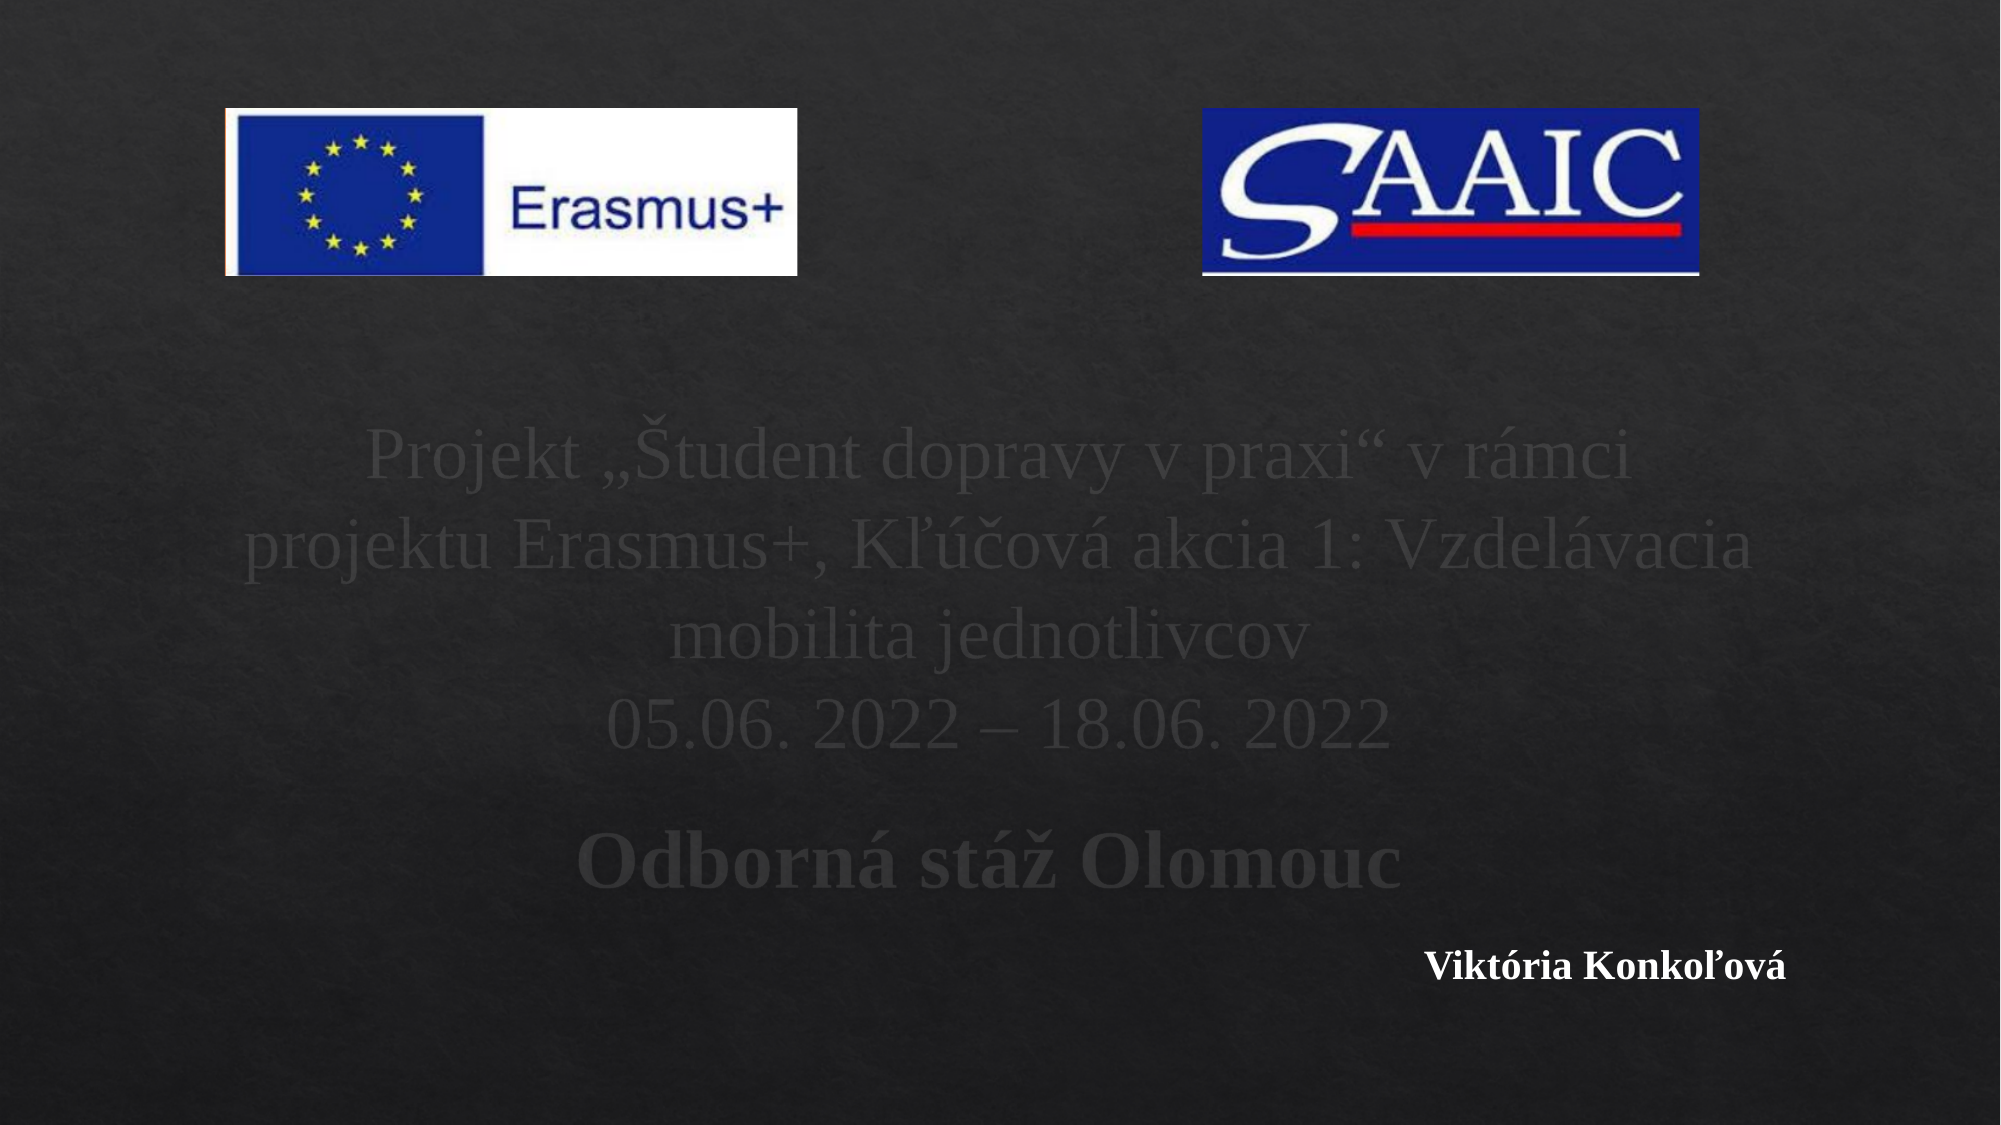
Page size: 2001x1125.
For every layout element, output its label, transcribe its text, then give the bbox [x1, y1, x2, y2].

picture [1202, 107, 1700, 276]
subtitle Odborná stáž Olomouc [224, 797, 1774, 1017]
title Projekt „Študent dopravy v praxi“ v rámci projektu Erasmus+, Kľúčová akcia 1: Vzdelávacia mobilita jednotlivcov 05.06. 2022 – 18.06. 2022 [224, 470, 1774, 771]
text_box Viktória Konkoľová [1409, 930, 1803, 1041]
picture [224, 107, 798, 276]
